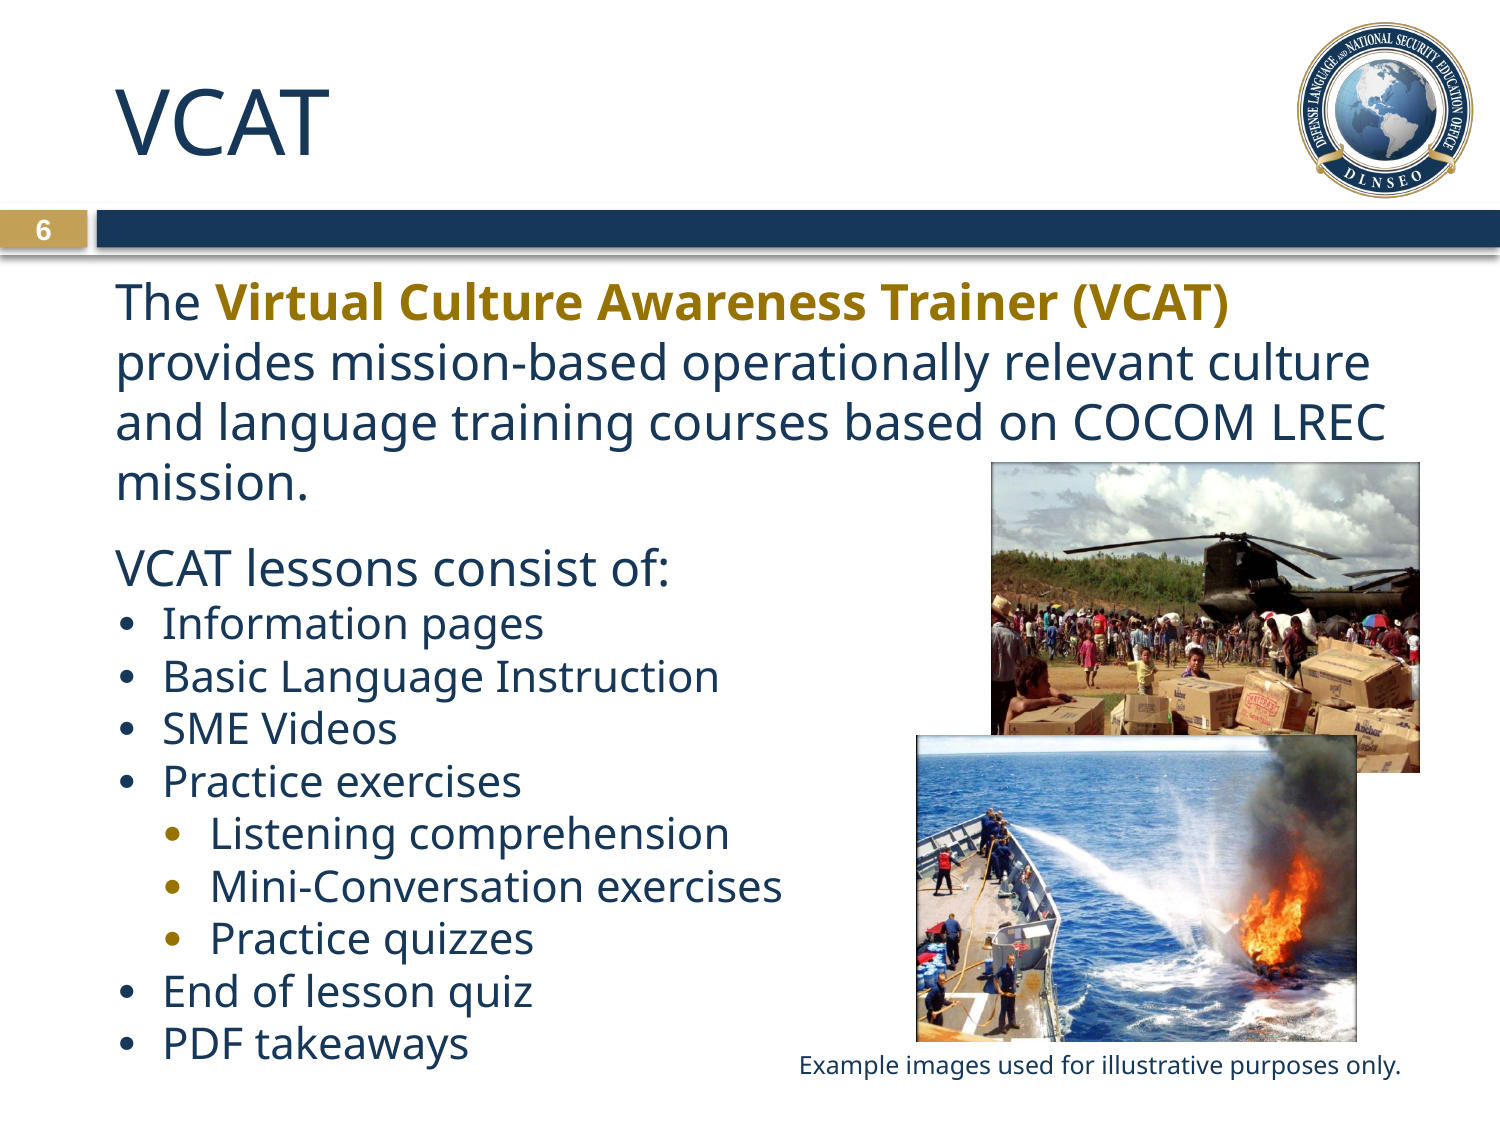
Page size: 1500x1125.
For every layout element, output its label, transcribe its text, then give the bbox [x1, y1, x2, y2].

picture [1282, 7, 1488, 213]
text_box Example images used for illustrative purposes only. [781, 1042, 1420, 1087]
picture [915, 462, 1420, 1042]
slide_number 6 [0, 208, 88, 249]
list The Virtual Culture Awareness Trainer (VCAT) provides mission-based operationally relevant culture and language training courses based on COCOM LREC mission. VCAT lessons consist of: Information pages Basic Language Instruction SME Videos Practice exercises Listening comprehension Mini-Conversation exercises Practice quizzes End of lesson quiz PDF takeaways [100, 262, 1438, 1000]
title VCAT [100, 37, 1276, 200]
